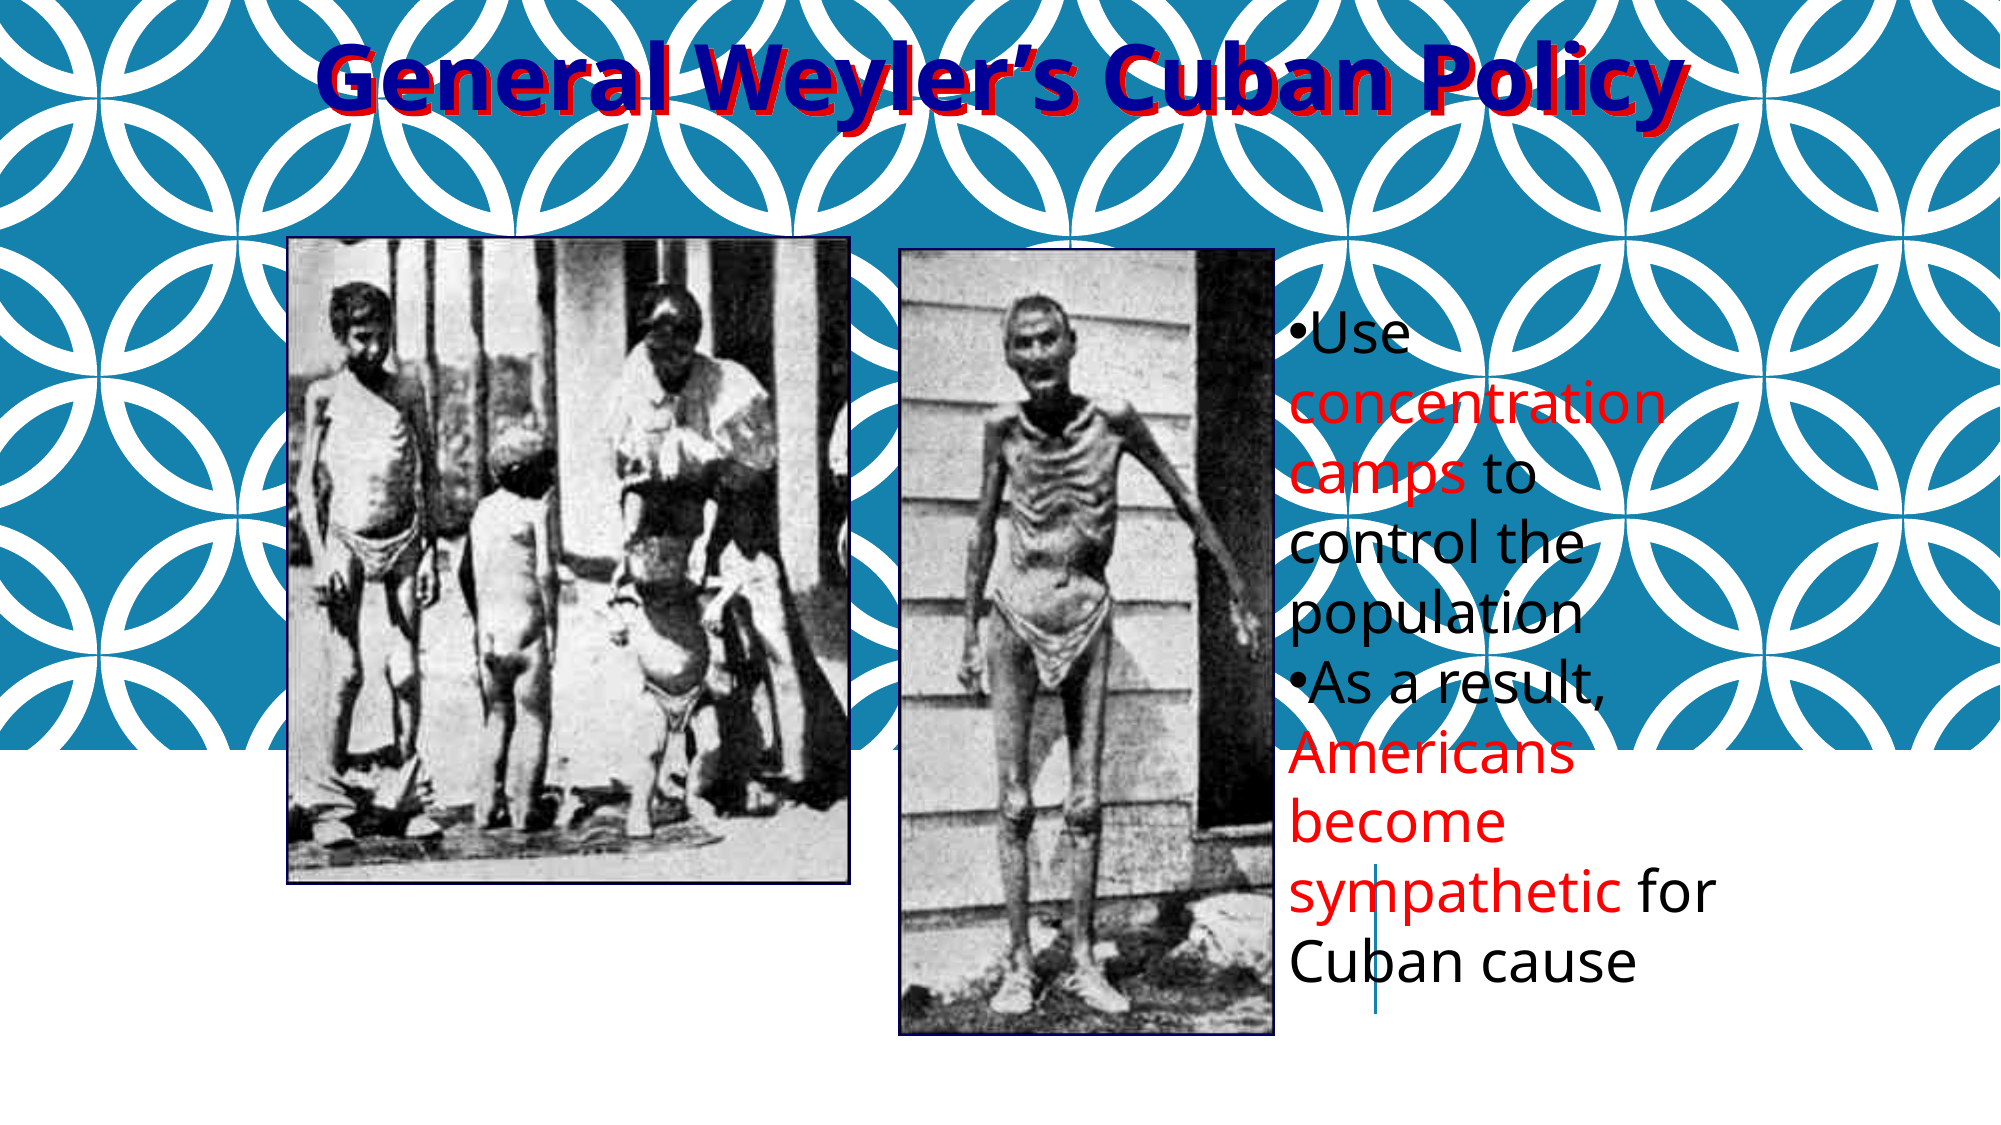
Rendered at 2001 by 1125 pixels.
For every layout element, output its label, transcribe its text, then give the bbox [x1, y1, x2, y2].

picture [287, 237, 851, 885]
text_box Use concentration camps to control the population As a result, Americans become sympathetic for Cuban cause [1273, 287, 1750, 1062]
text_box General Weyler’s Cuban Policy [249, 11, 1750, 136]
picture [899, 249, 1274, 1035]
